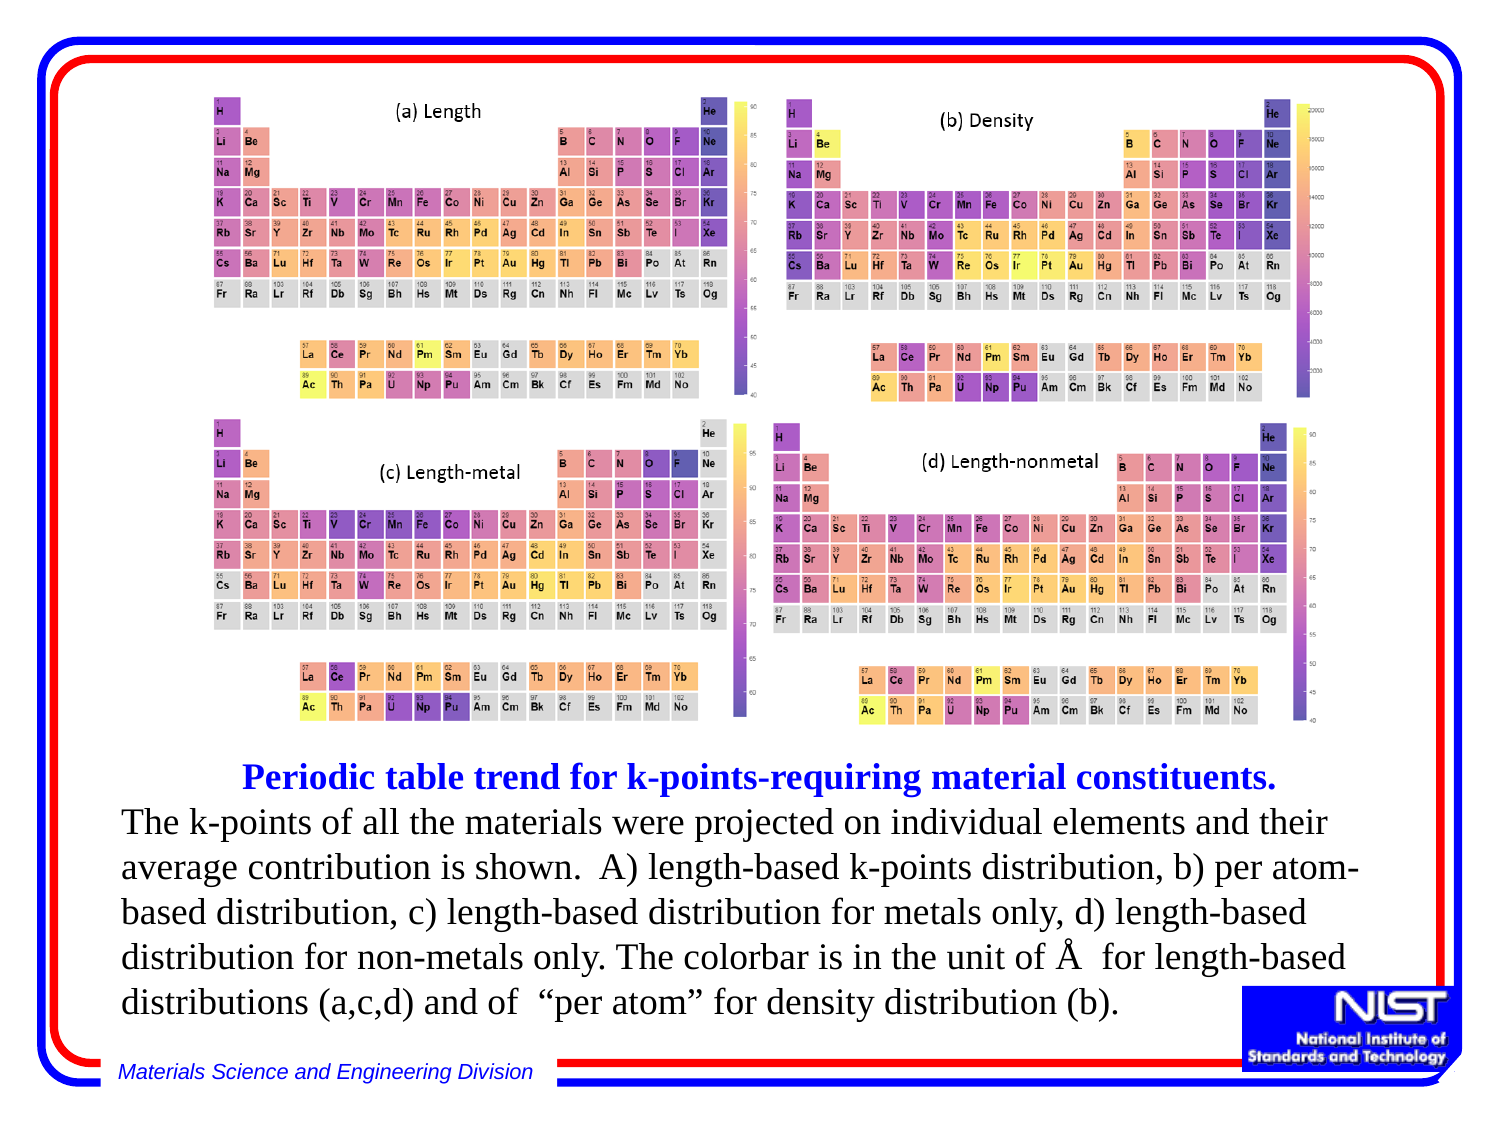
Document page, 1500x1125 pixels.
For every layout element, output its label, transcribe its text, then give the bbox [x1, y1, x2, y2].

picture [1450, 1067, 1460, 1078]
picture [201, 79, 1329, 730]
picture [1236, 977, 1460, 1078]
text_box Periodic table trend for k-points-requiring material constituents. The k-points of all the materials were projected on individual elements and their average contribution is shown. A) length-based k-points distribution, b) per atom-based distribution, c) length-based distribution for metals only, d) length-based distribution for non-metals only. The colorbar is in the unit of Å for length-based distributions (a,c,d) and of “per atom” for density distribution (b). [106, 745, 1423, 1030]
